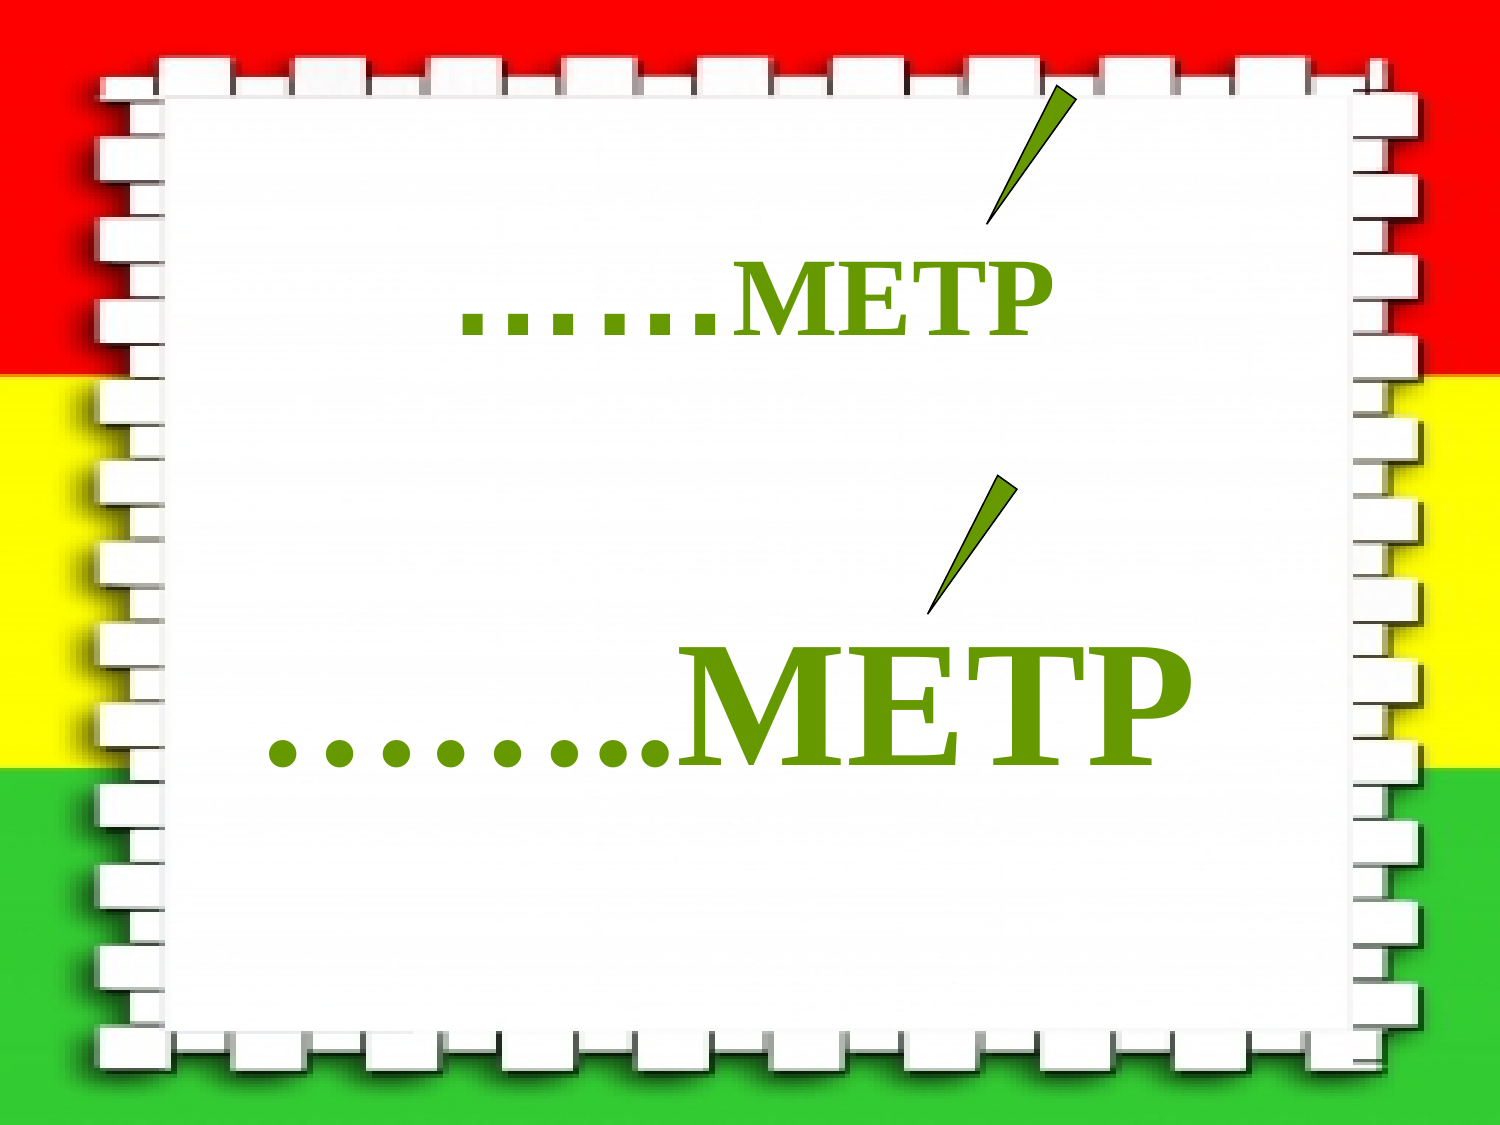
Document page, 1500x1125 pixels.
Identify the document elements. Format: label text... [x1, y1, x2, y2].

text_box [927, 475, 1017, 615]
title ……МЕТР [76, 184, 1428, 373]
text_box [986, 85, 1077, 225]
picture [0, 0, 1500, 1125]
list ……..МЕТР [110, 619, 1342, 810]
